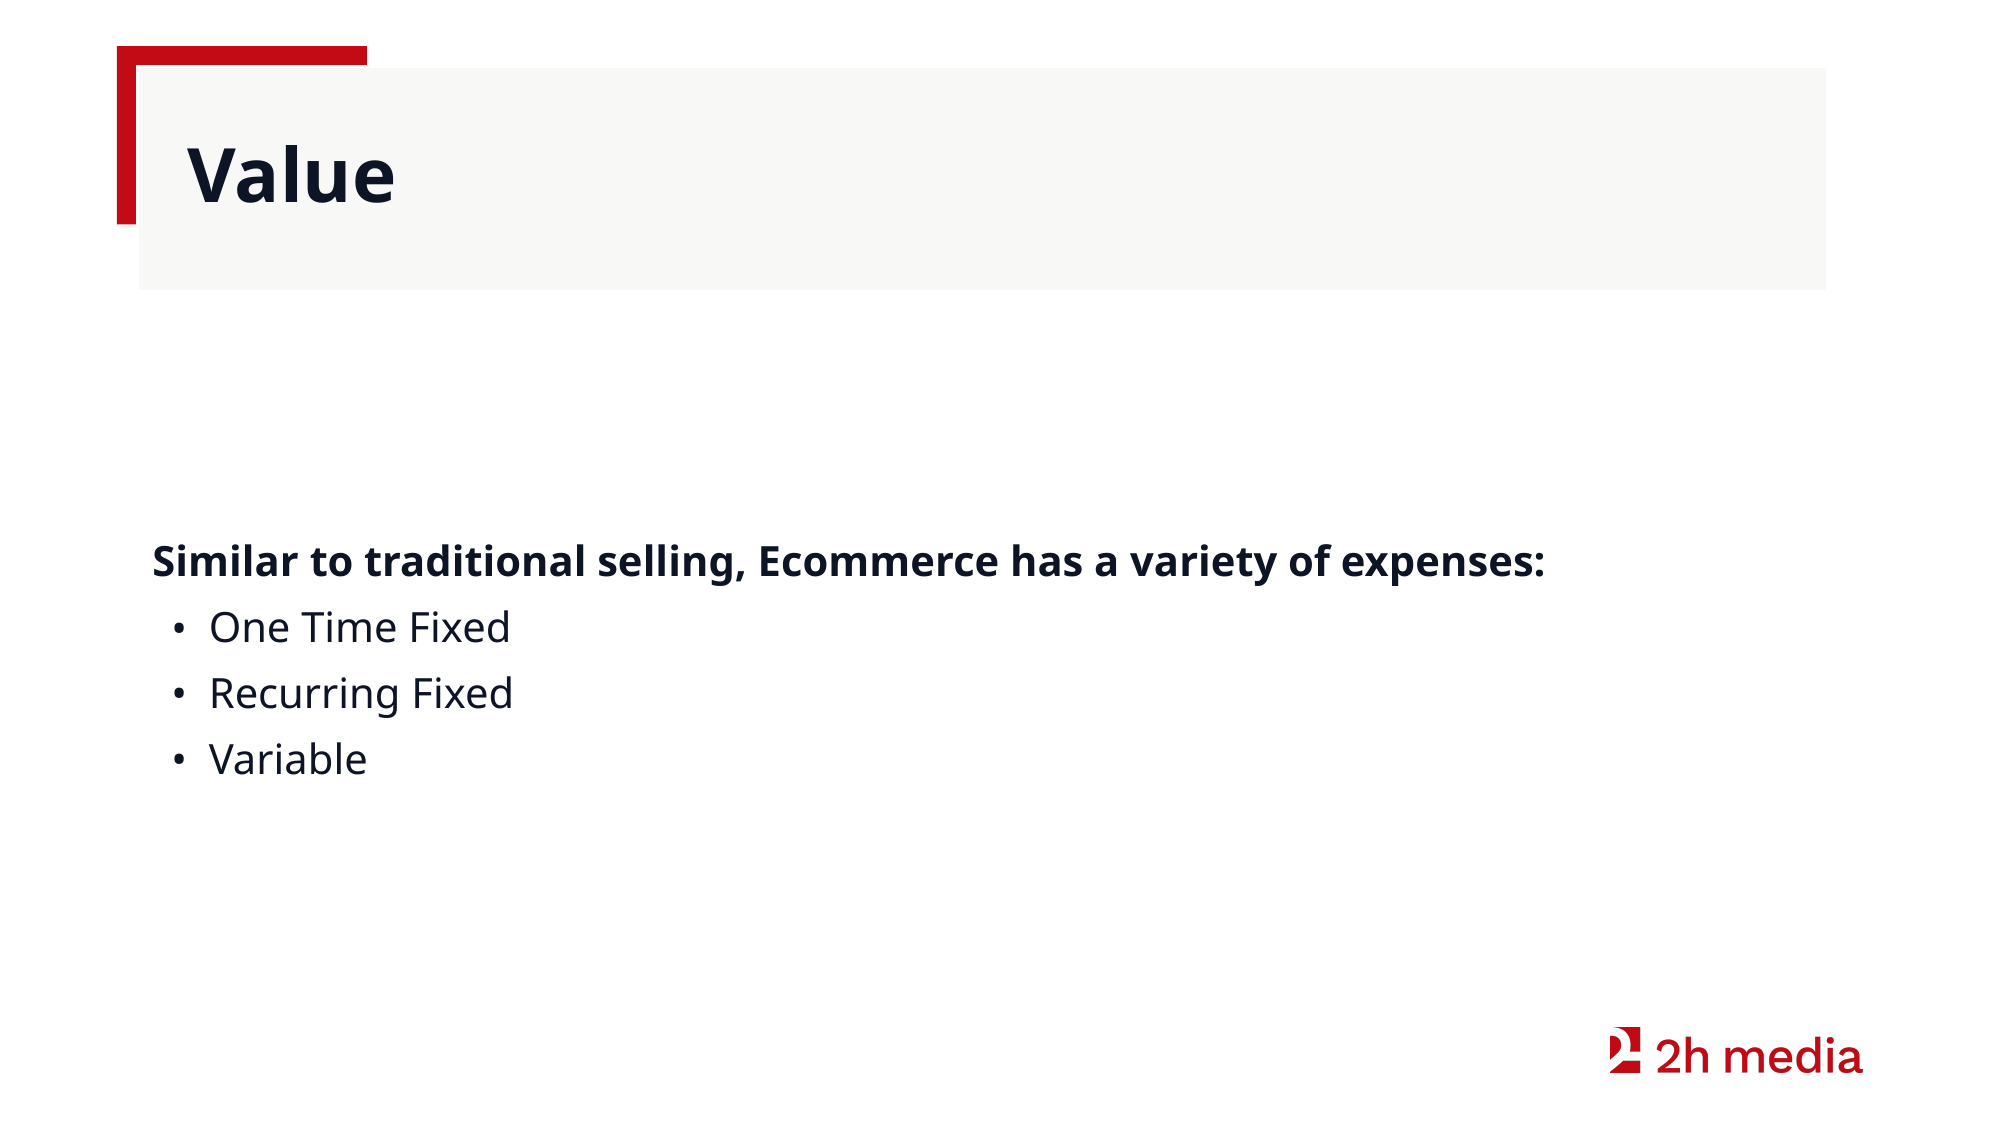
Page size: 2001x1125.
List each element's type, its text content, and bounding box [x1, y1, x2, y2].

title Value [172, 91, 1764, 266]
list Similar to traditional selling, Ecommerce has a variety of expenses: One Time Fixed Recurring Fixed Variable [137, 332, 1863, 992]
picture [1610, 1027, 1863, 1073]
